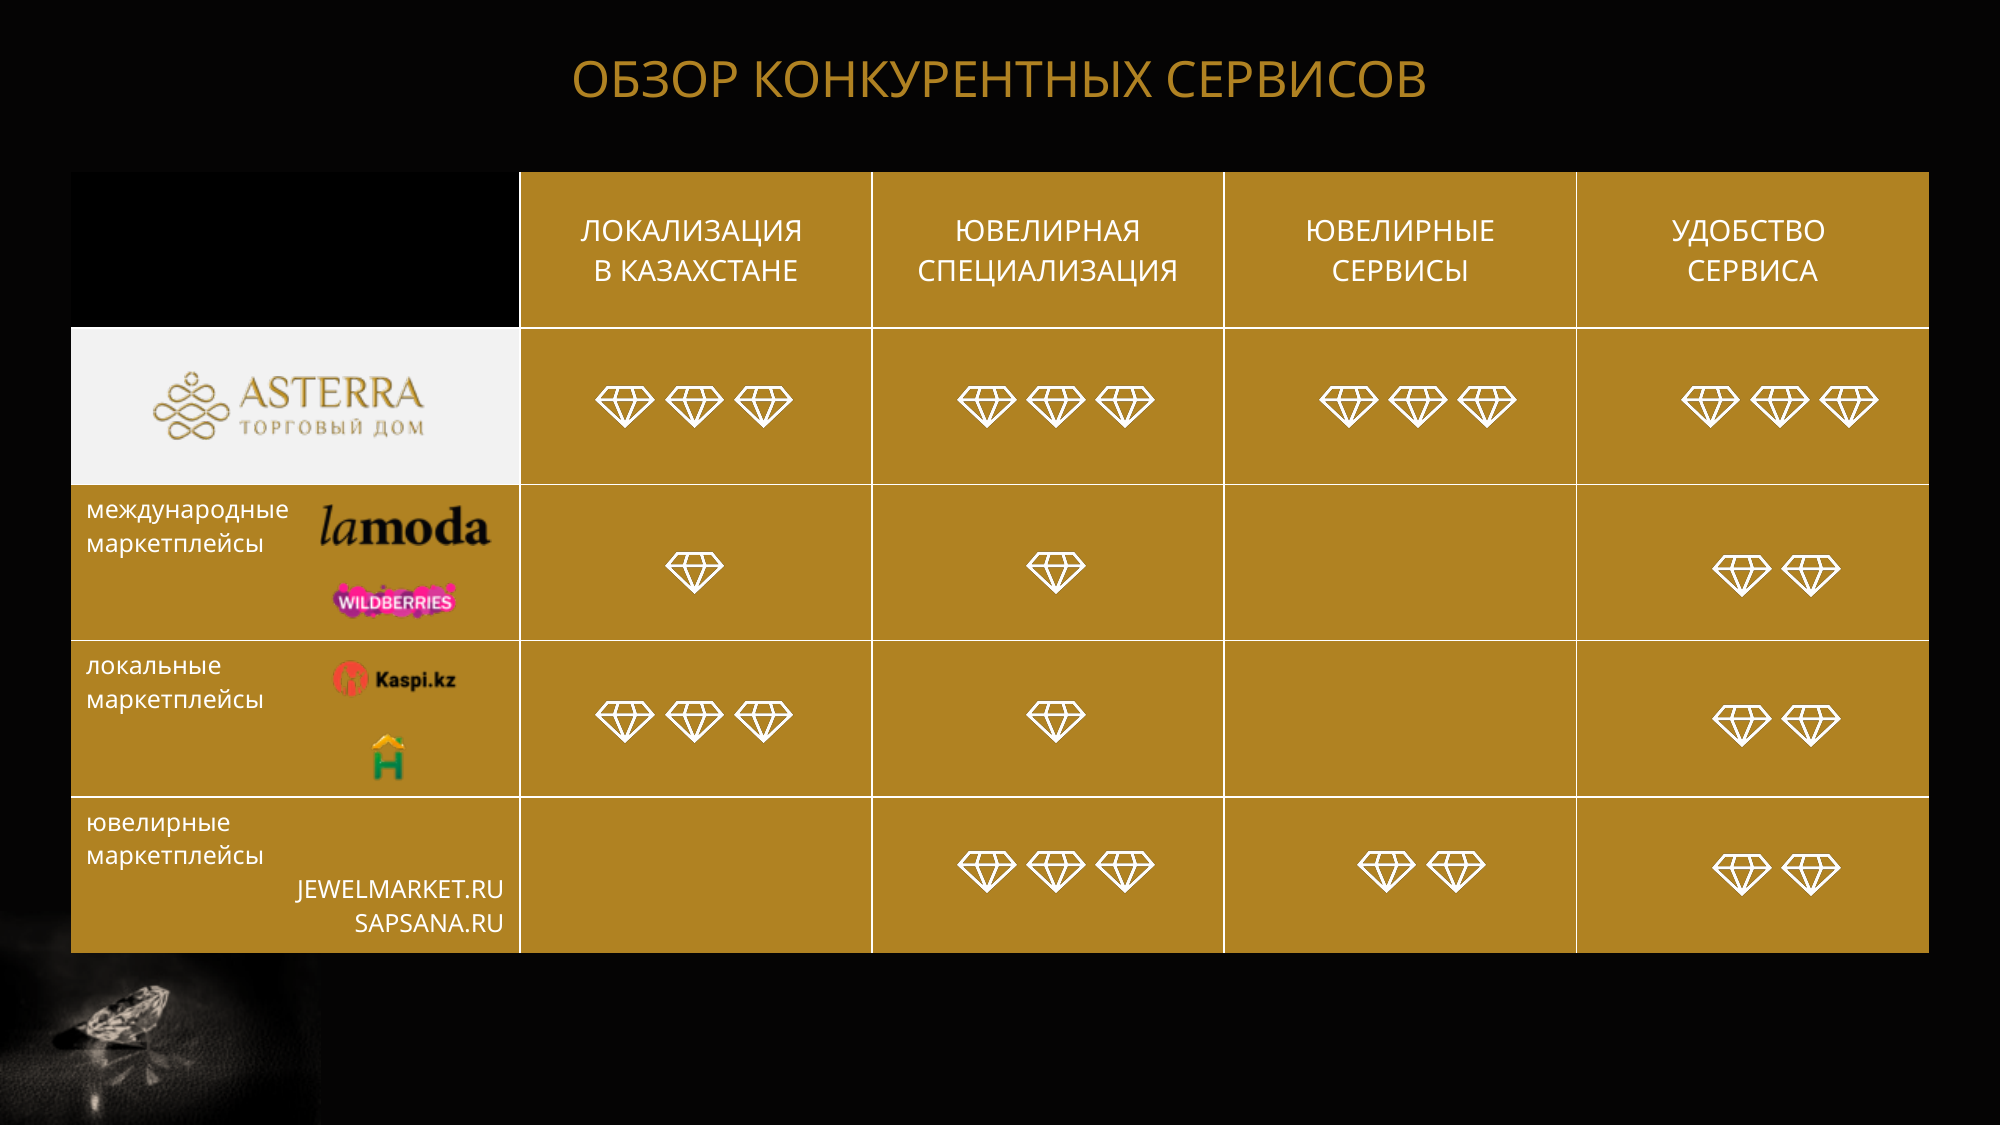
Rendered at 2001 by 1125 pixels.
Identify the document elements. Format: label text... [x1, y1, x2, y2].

picture [0, 911, 321, 1125]
picture [1779, 545, 1843, 605]
picture [1779, 844, 1843, 904]
picture [1424, 841, 1488, 901]
picture [732, 376, 795, 436]
picture [1317, 376, 1381, 436]
picture [1355, 841, 1418, 901]
picture [955, 841, 1019, 901]
picture [1386, 376, 1450, 436]
picture [732, 691, 795, 751]
picture [291, 571, 498, 631]
picture [662, 376, 726, 436]
picture [320, 504, 492, 546]
picture [1817, 376, 1881, 436]
picture [593, 691, 657, 751]
picture [1710, 844, 1774, 904]
picture [662, 691, 726, 751]
picture [1093, 841, 1157, 901]
picture [662, 542, 726, 602]
picture [329, 642, 460, 797]
picture [955, 376, 1019, 436]
picture [1779, 695, 1843, 755]
picture [143, 357, 441, 455]
picture [593, 376, 657, 436]
text_box ОБЗОР КОНКУРЕНТНЫХ СЕРВИСОВ [556, 40, 1444, 115]
picture [1024, 542, 1088, 602]
picture [1748, 376, 1812, 436]
picture [1024, 841, 1088, 901]
picture [1024, 691, 1088, 751]
picture [1093, 376, 1157, 436]
picture [1679, 376, 1742, 436]
picture [1455, 376, 1519, 436]
picture [1710, 545, 1774, 605]
text_box [0, 0, 2000, 1125]
picture [1710, 695, 1774, 755]
picture [1024, 376, 1088, 436]
